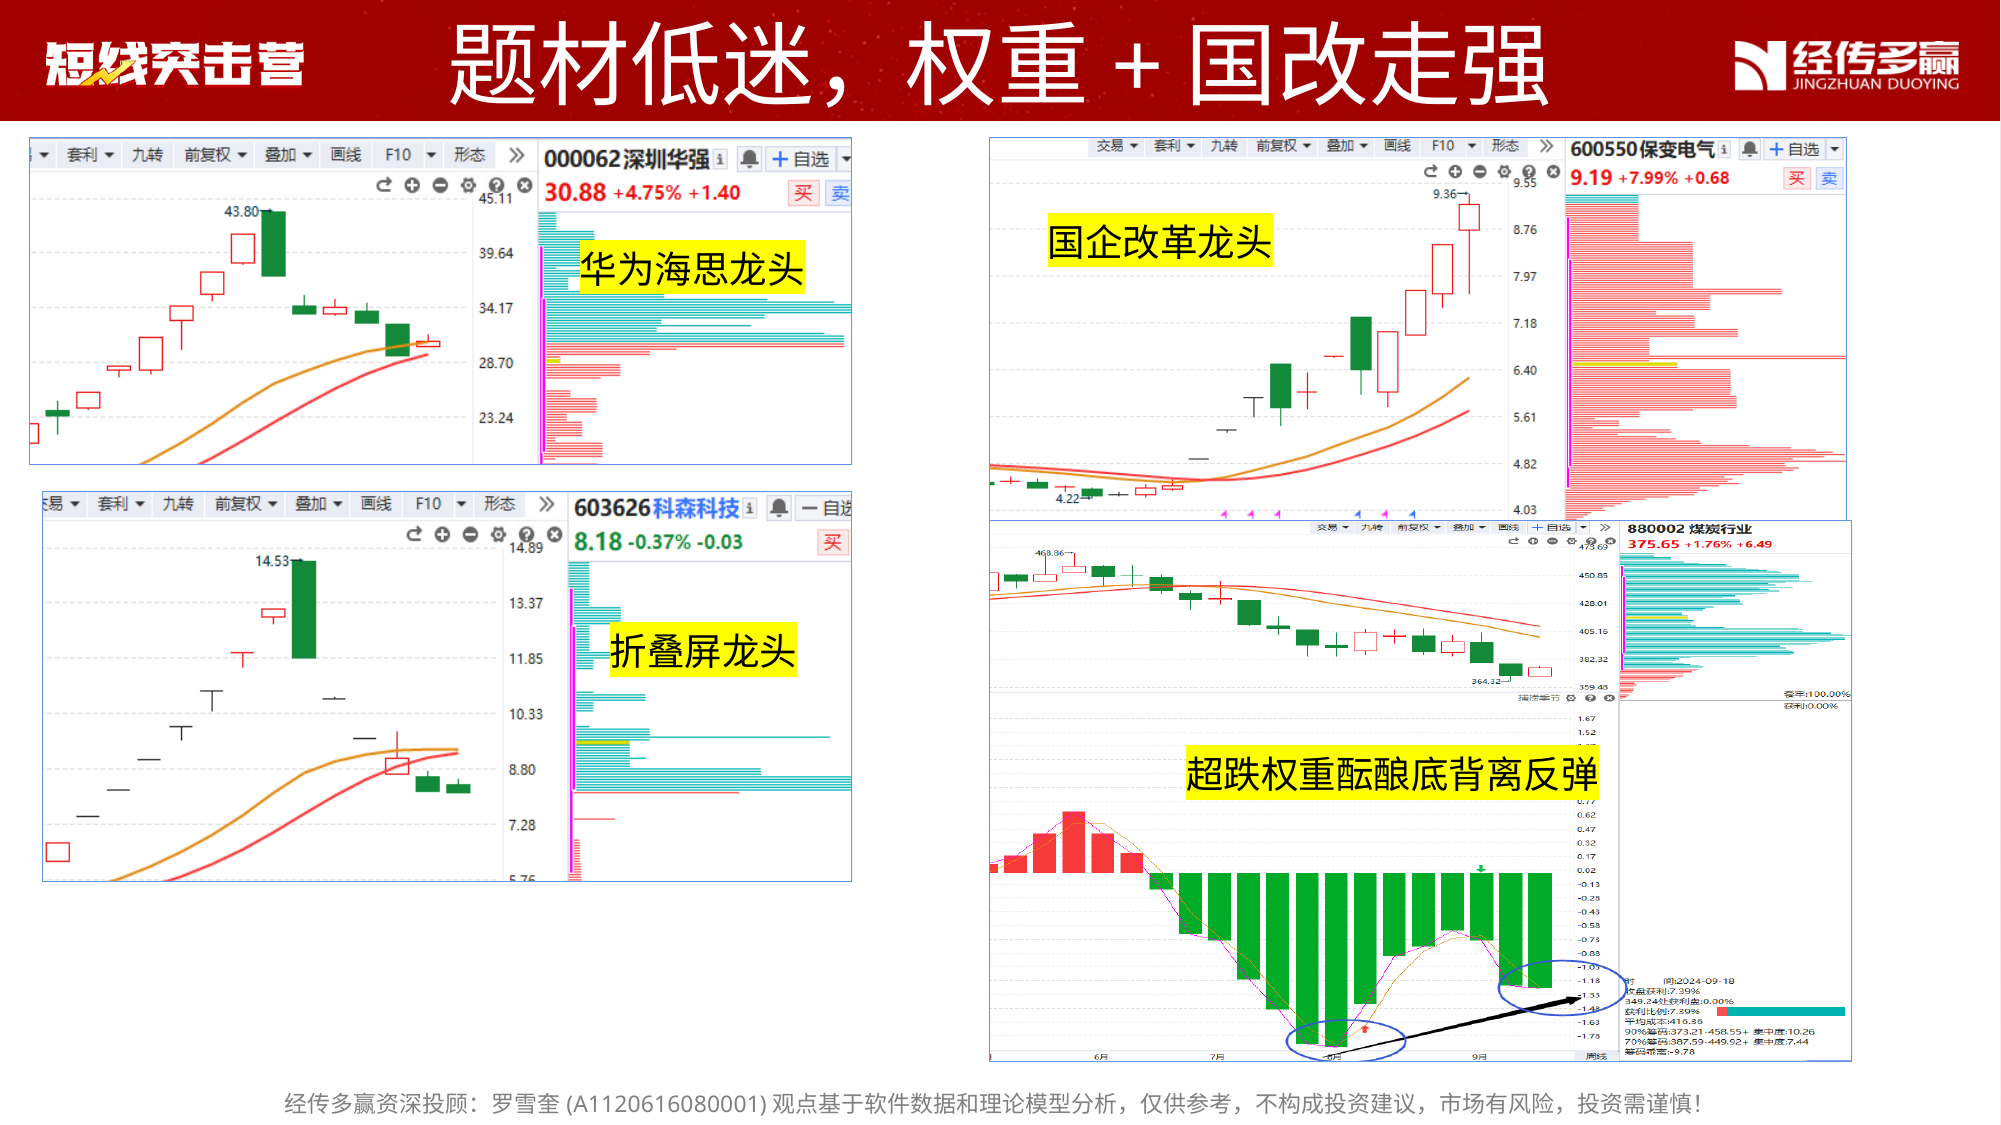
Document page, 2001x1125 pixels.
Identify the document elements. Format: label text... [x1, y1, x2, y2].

picture [42, 491, 852, 882]
picture [29, 137, 852, 465]
text_box 题材低迷，权重+国改走强 [365, 0, 1635, 125]
picture [0, 0, 365, 121]
picture [989, 137, 1852, 1062]
picture [1635, 0, 2001, 121]
